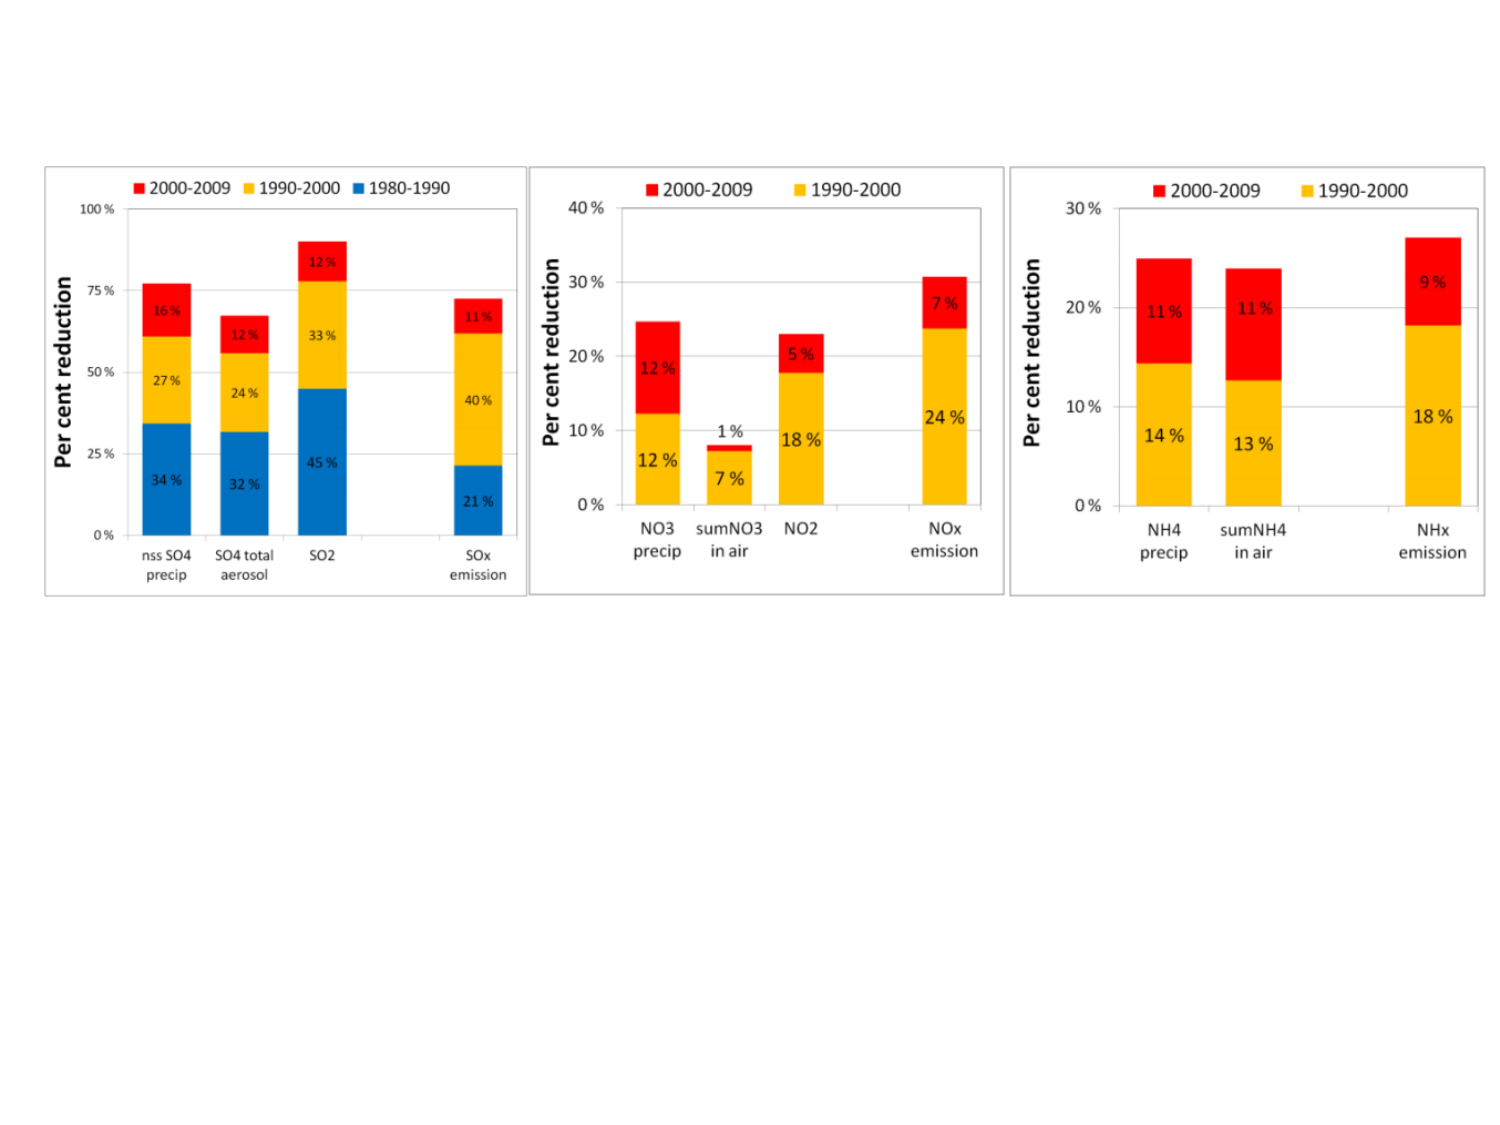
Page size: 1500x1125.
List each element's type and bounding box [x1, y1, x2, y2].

picture [29, 154, 1500, 610]
